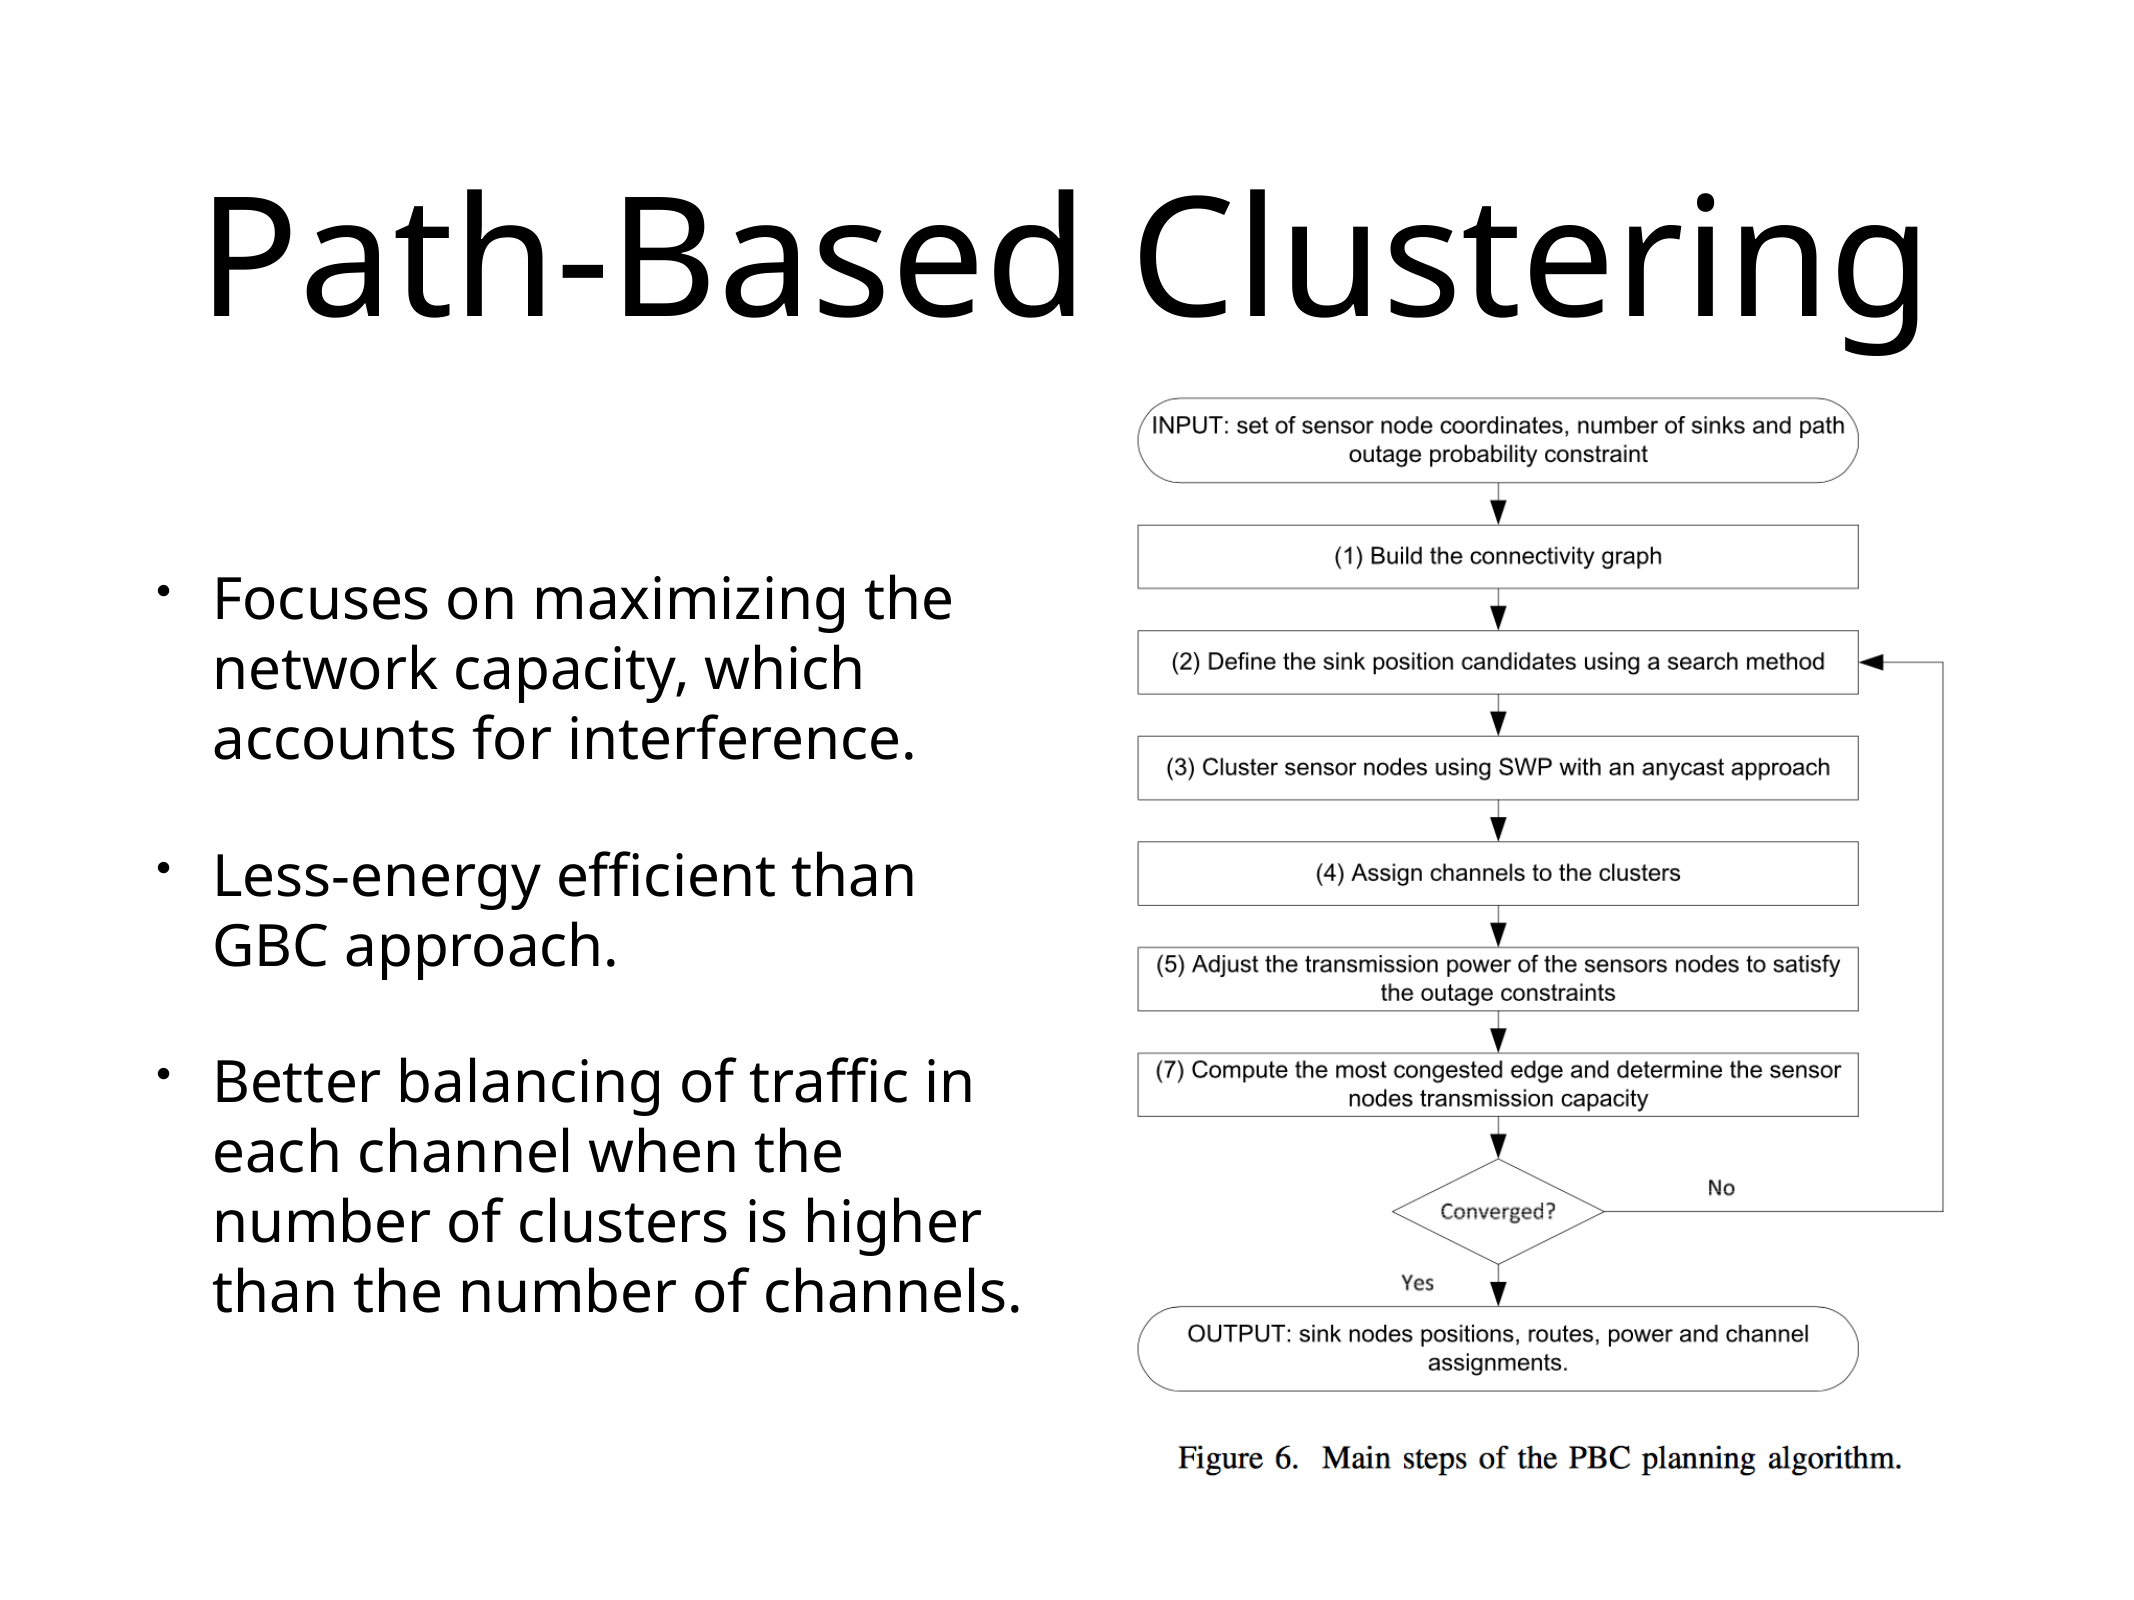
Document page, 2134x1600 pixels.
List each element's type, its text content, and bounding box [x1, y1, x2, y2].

picture [1101, 371, 1978, 1497]
list Focuses on maximizing the network capacity, which accounts for interference. Less-energy efficient than GBC approach. Better balancing of traffic in each channel when the number of clusters is higher than the number of channels. [155, 426, 1032, 1459]
title Path-Based Clustering [155, 72, 1978, 428]
